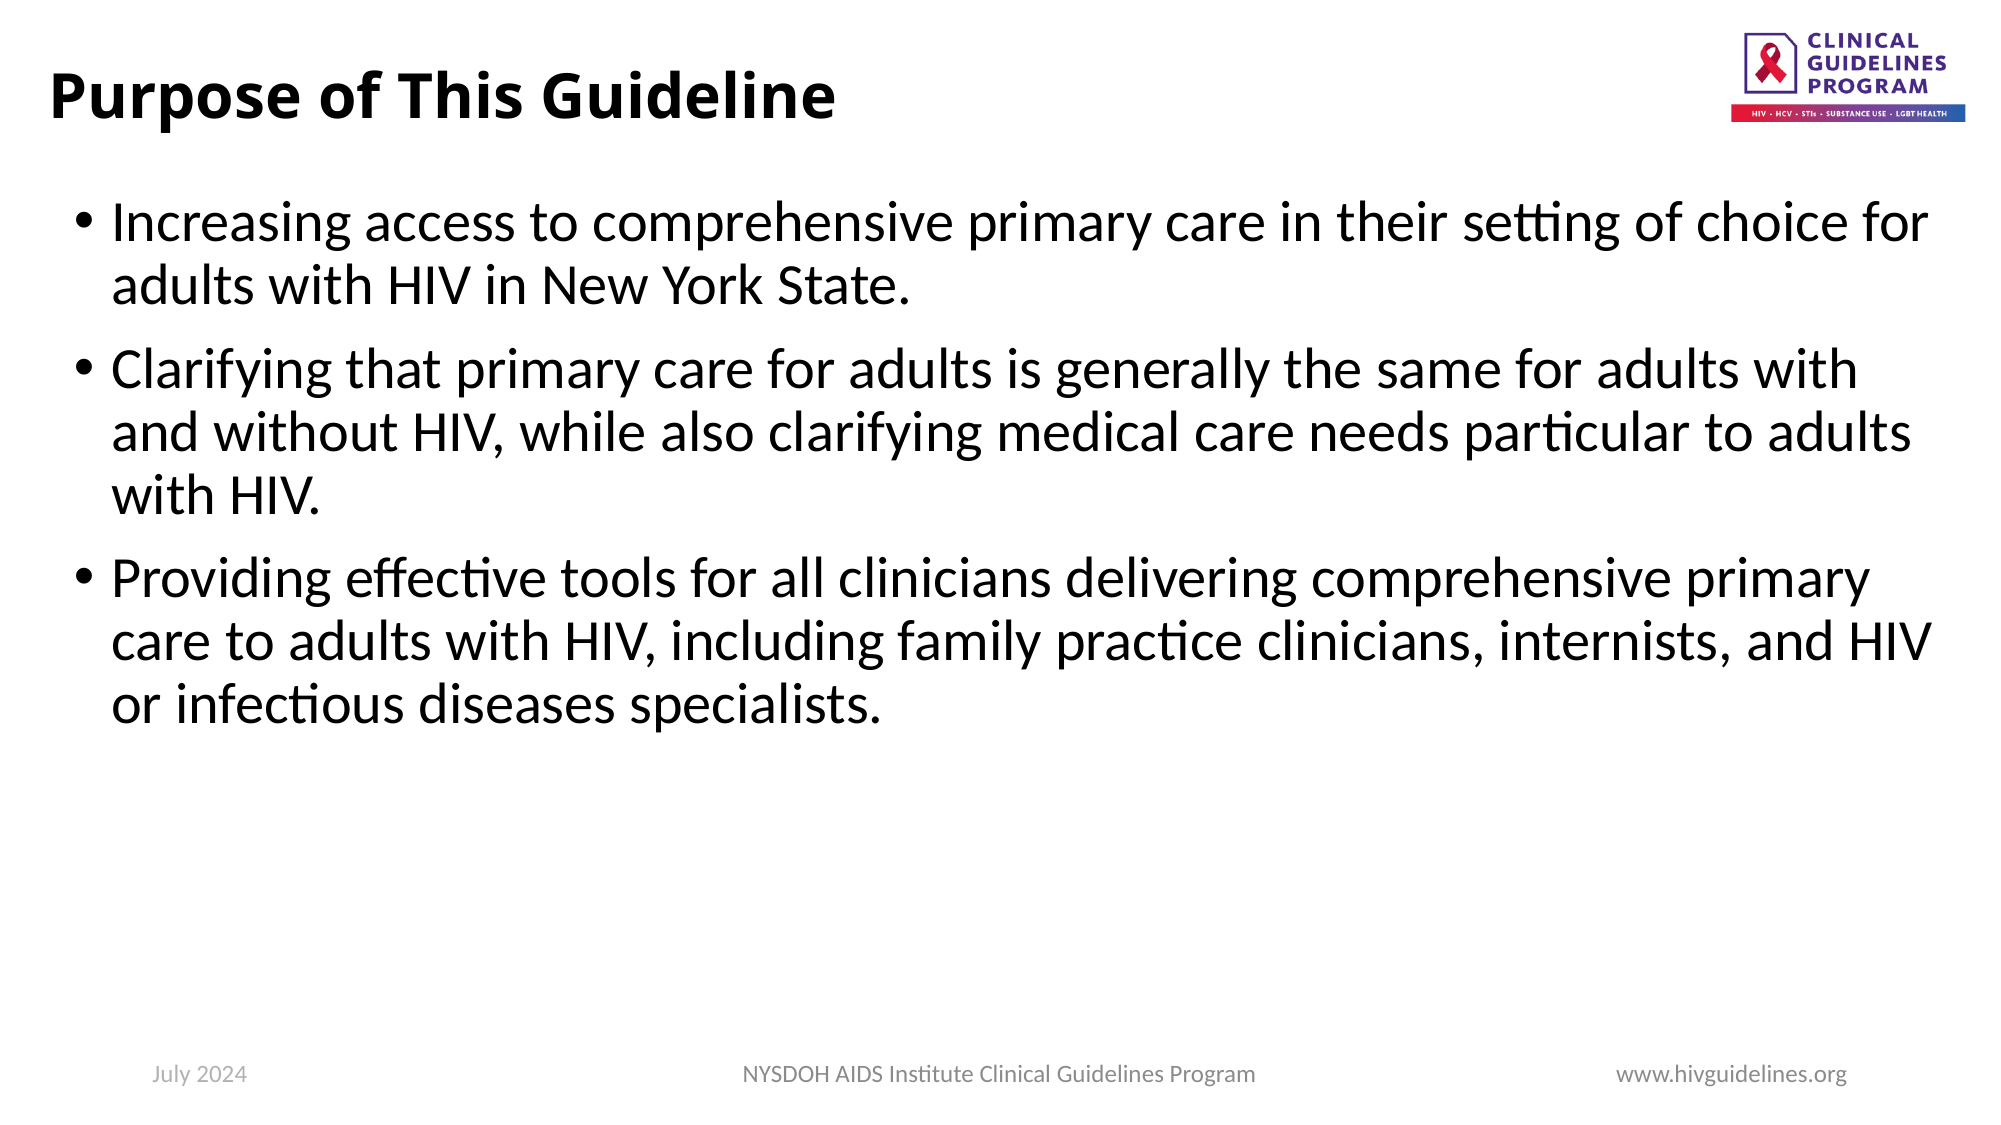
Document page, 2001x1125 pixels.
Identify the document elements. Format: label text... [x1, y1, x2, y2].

title Purpose of This Guideline [33, 24, 870, 173]
list Increasing access to comprehensive primary care in their setting of choice for adults with HIV in New York State. Clarifying that primary care for adults is generally the same for adults with and without HIV, while also clarifying medical care needs particular to adults with HIV. Providing effective tools for all clinicians delivering comprehensive primary care to adults with HIV, including family practice clinicians, internists, and HIV or infectious diseases specialists. [58, 184, 1958, 1043]
picture [1731, 20, 1966, 122]
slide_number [137, 1042, 588, 1103]
footer NYSDOH AIDS Institute Clinical Guidelines Program [662, 1042, 1338, 1103]
slide_number www.hivguidelines.org [1412, 1042, 1863, 1103]
